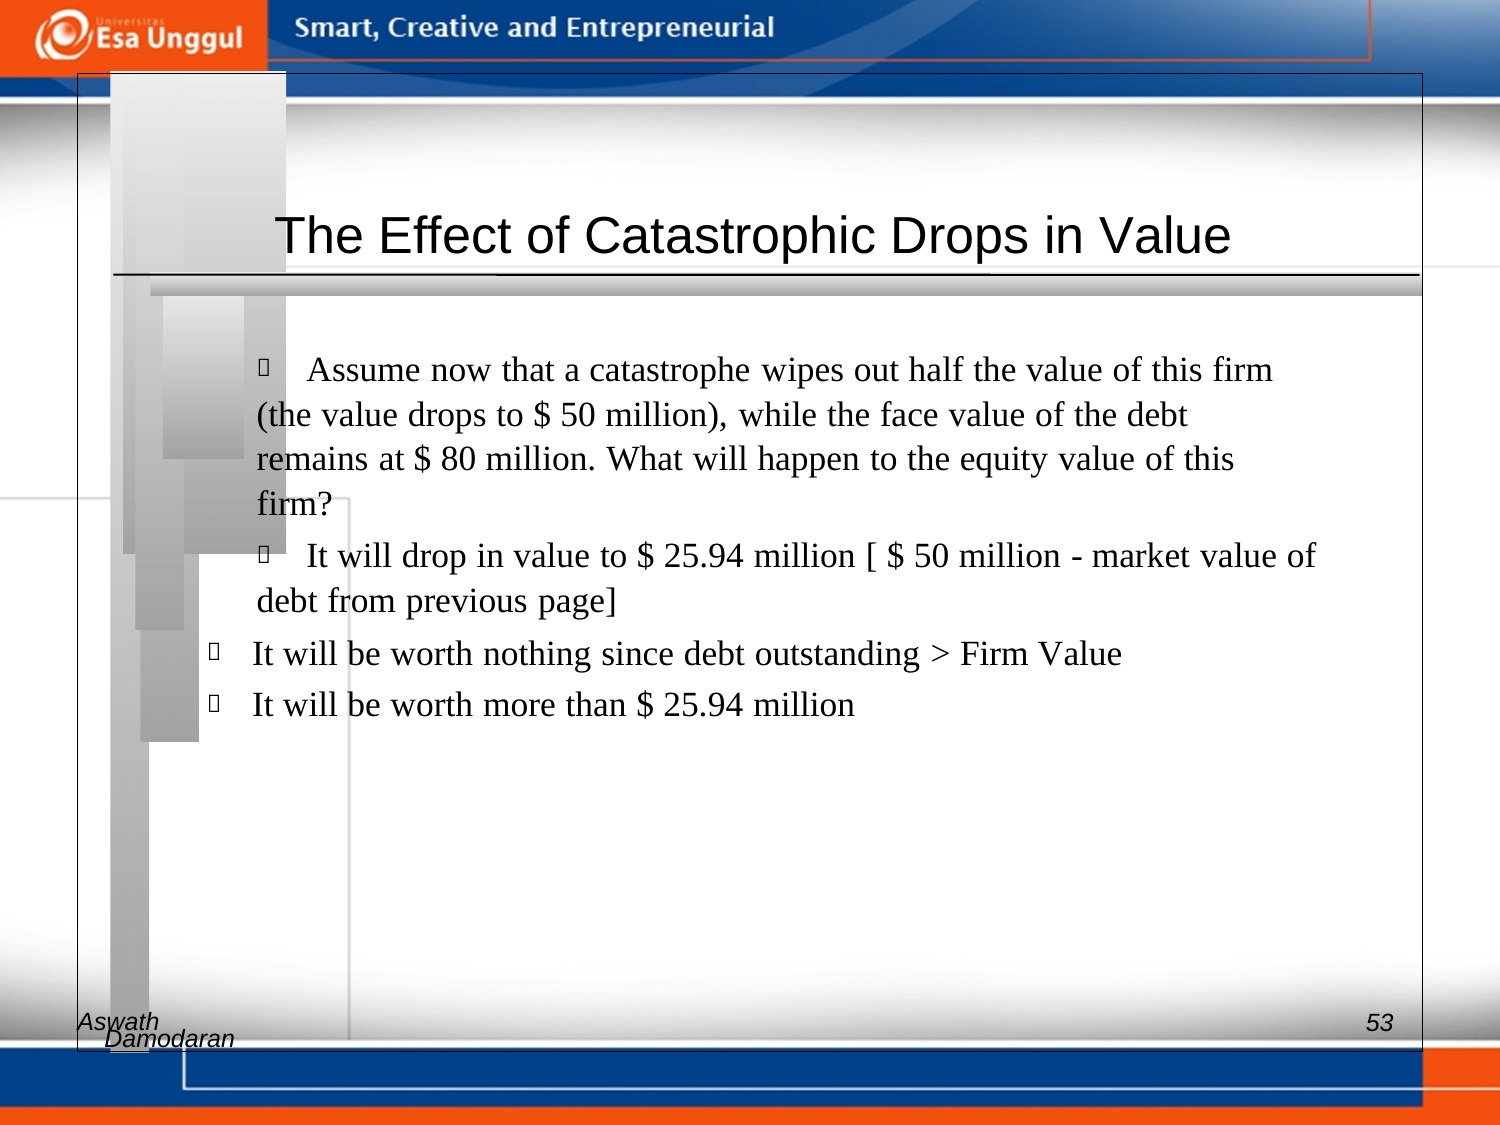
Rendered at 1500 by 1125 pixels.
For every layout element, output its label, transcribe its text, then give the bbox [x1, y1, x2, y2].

picture [0, 0, 1500, 1125]
text_box The Effect of Catastrophic Drops in Value  Assume now that a catastrophe wipes out half the value of this firm (the value drops to $ 50 million), while the face value of the debt remains at $ 80 million. What will happen to the equity value of this firm?  It will drop in value to $ 25.94 million [ $ 50 million - market value of debt from previous page]  It will be worth nothing since debt outstanding > Firm Value  It will be worth more than $ 25.94 million Aswath [77, 73, 1423, 1052]
